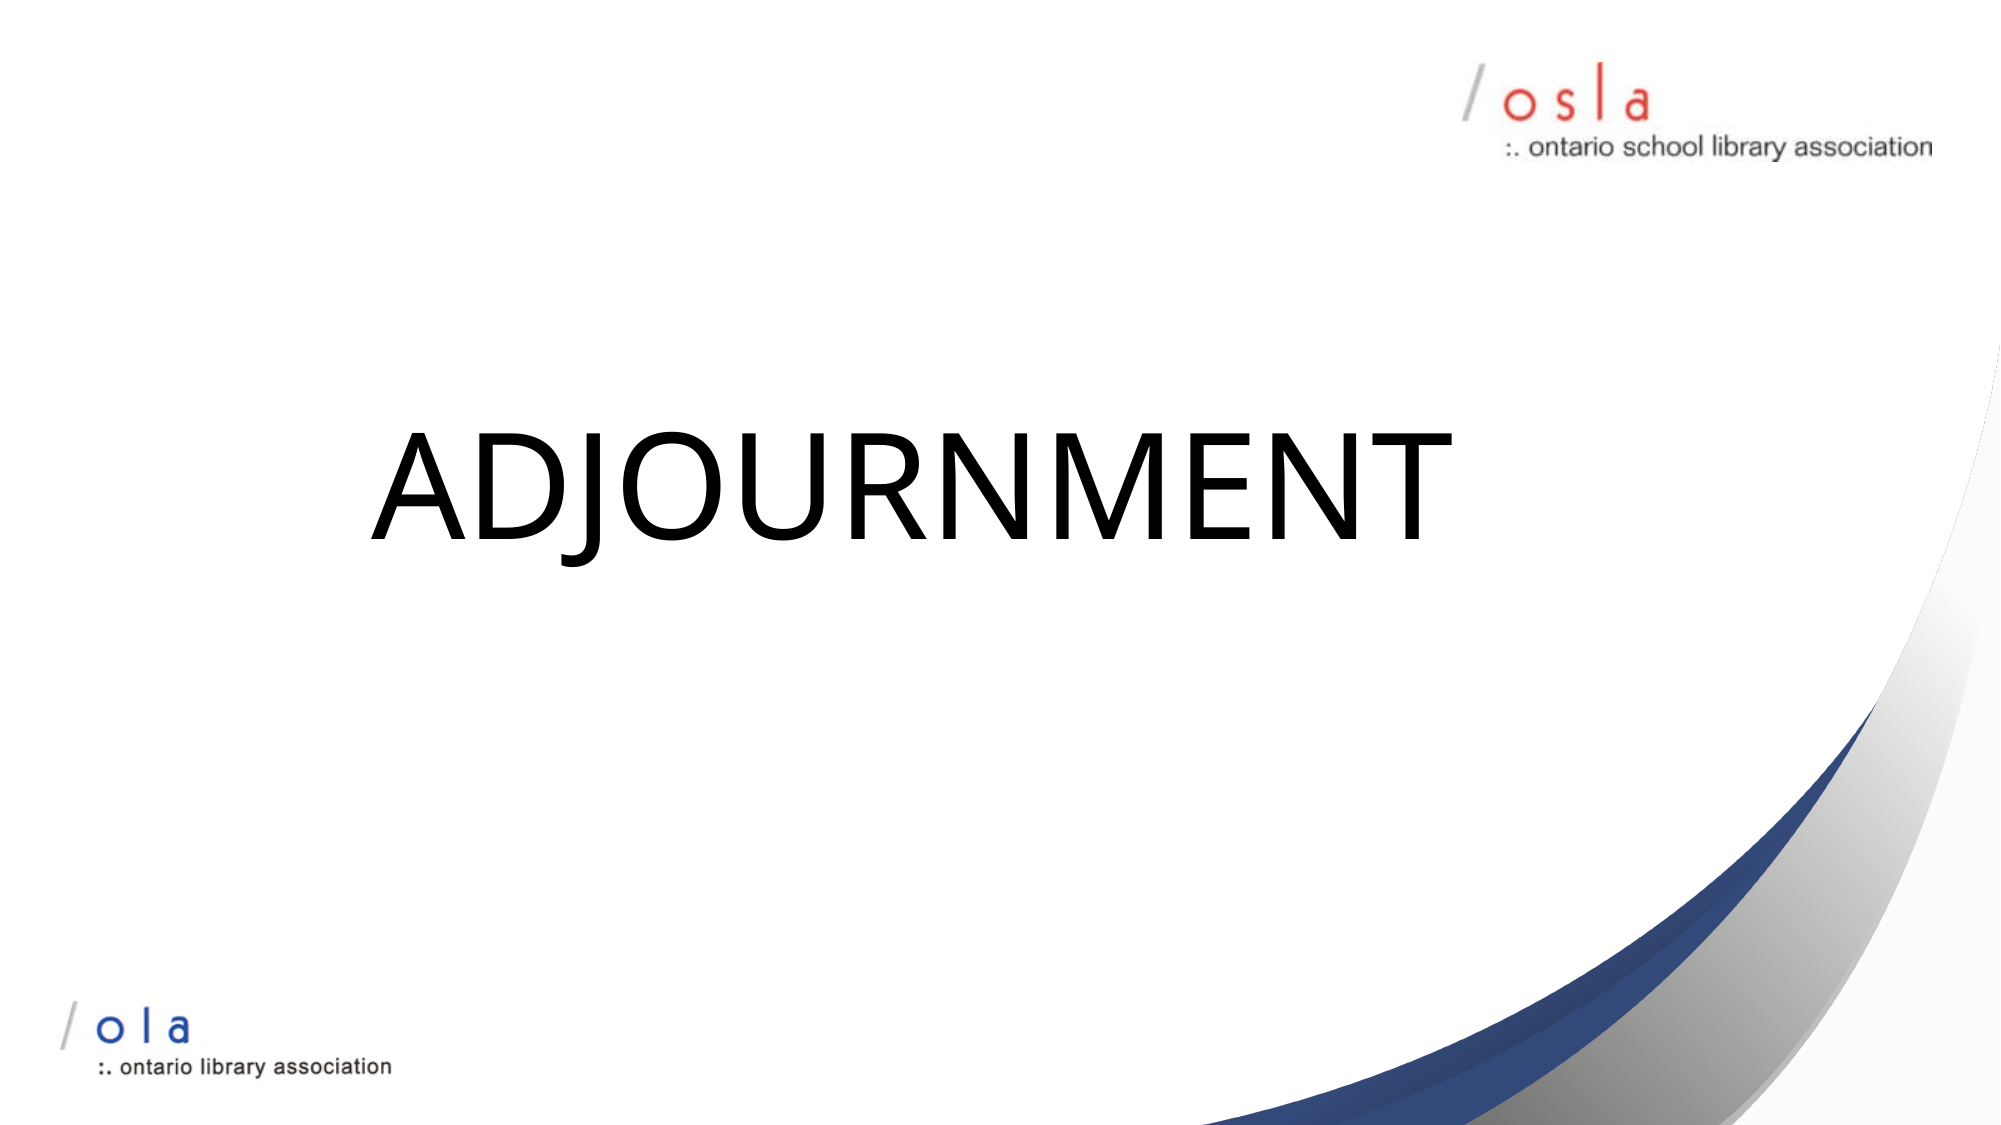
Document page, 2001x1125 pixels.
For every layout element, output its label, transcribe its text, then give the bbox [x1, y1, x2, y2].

picture [1201, 344, 2000, 1125]
picture [1462, 61, 1932, 163]
text_box ADJOURNMENT [371, 361, 1196, 570]
picture [41, 980, 410, 1092]
